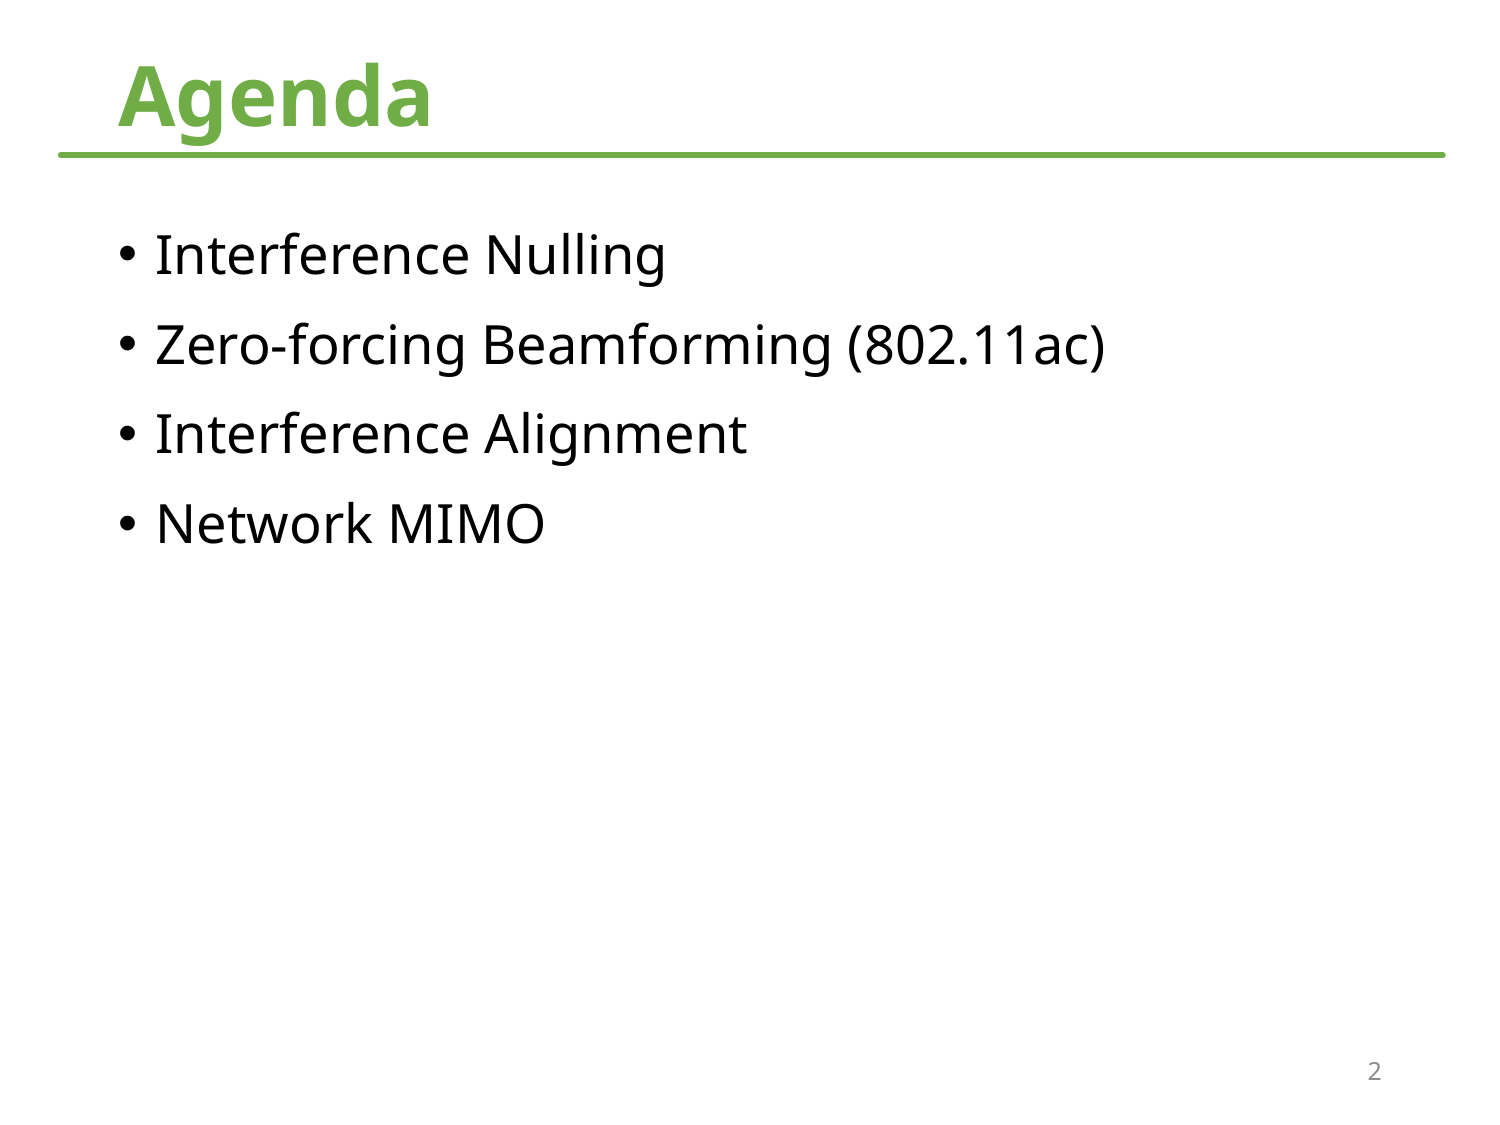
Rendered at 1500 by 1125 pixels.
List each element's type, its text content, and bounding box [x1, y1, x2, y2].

slide_number 2 [1059, 1042, 1397, 1103]
list Interference Nulling Zero-forcing Beamforming (802.11ac) Interference Alignment Network MIMO [103, 212, 1397, 1014]
title Agenda [103, 43, 1397, 156]
